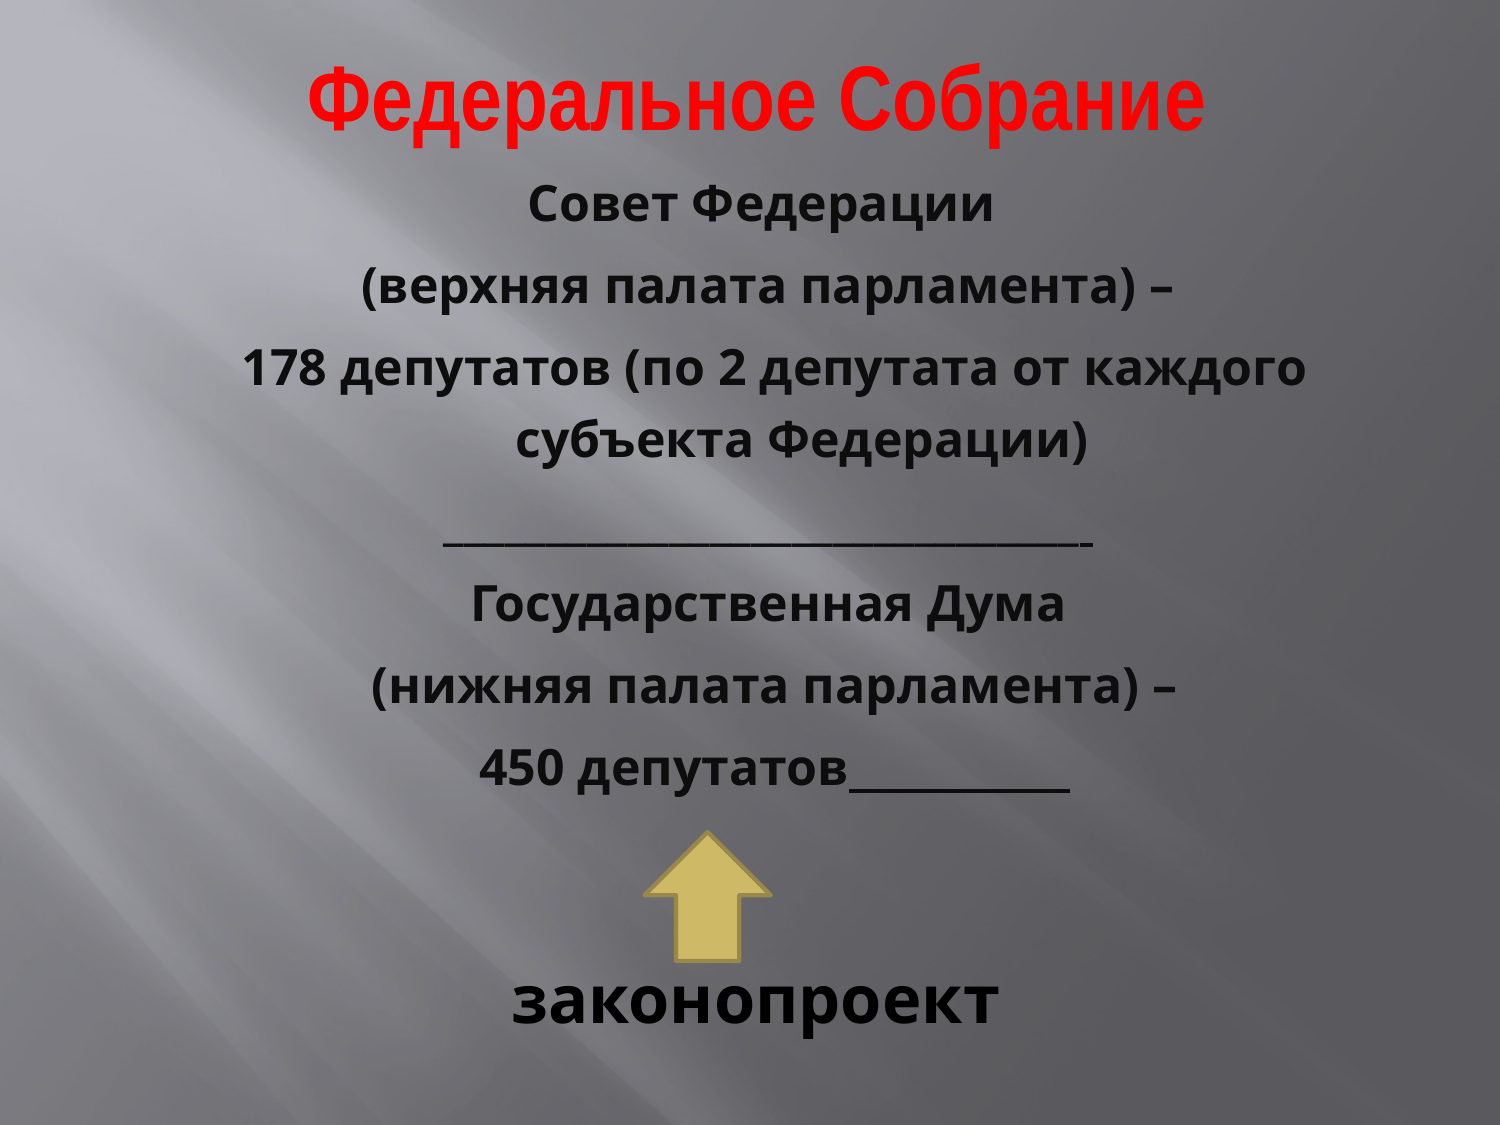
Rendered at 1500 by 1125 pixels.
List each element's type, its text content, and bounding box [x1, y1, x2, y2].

text_box законопроект [410, 949, 1102, 1044]
title Федеральное Собрание [82, 0, 1432, 152]
list Совет Федерации (верхняя палата парламента) – 178 депутатов (по 2 депутата от каждого субъекта Федерации) _______________________________ Государственная Дума (нижняя палата парламента) – 450 депутатов [82, 152, 1432, 925]
text_box [642, 829, 773, 949]
